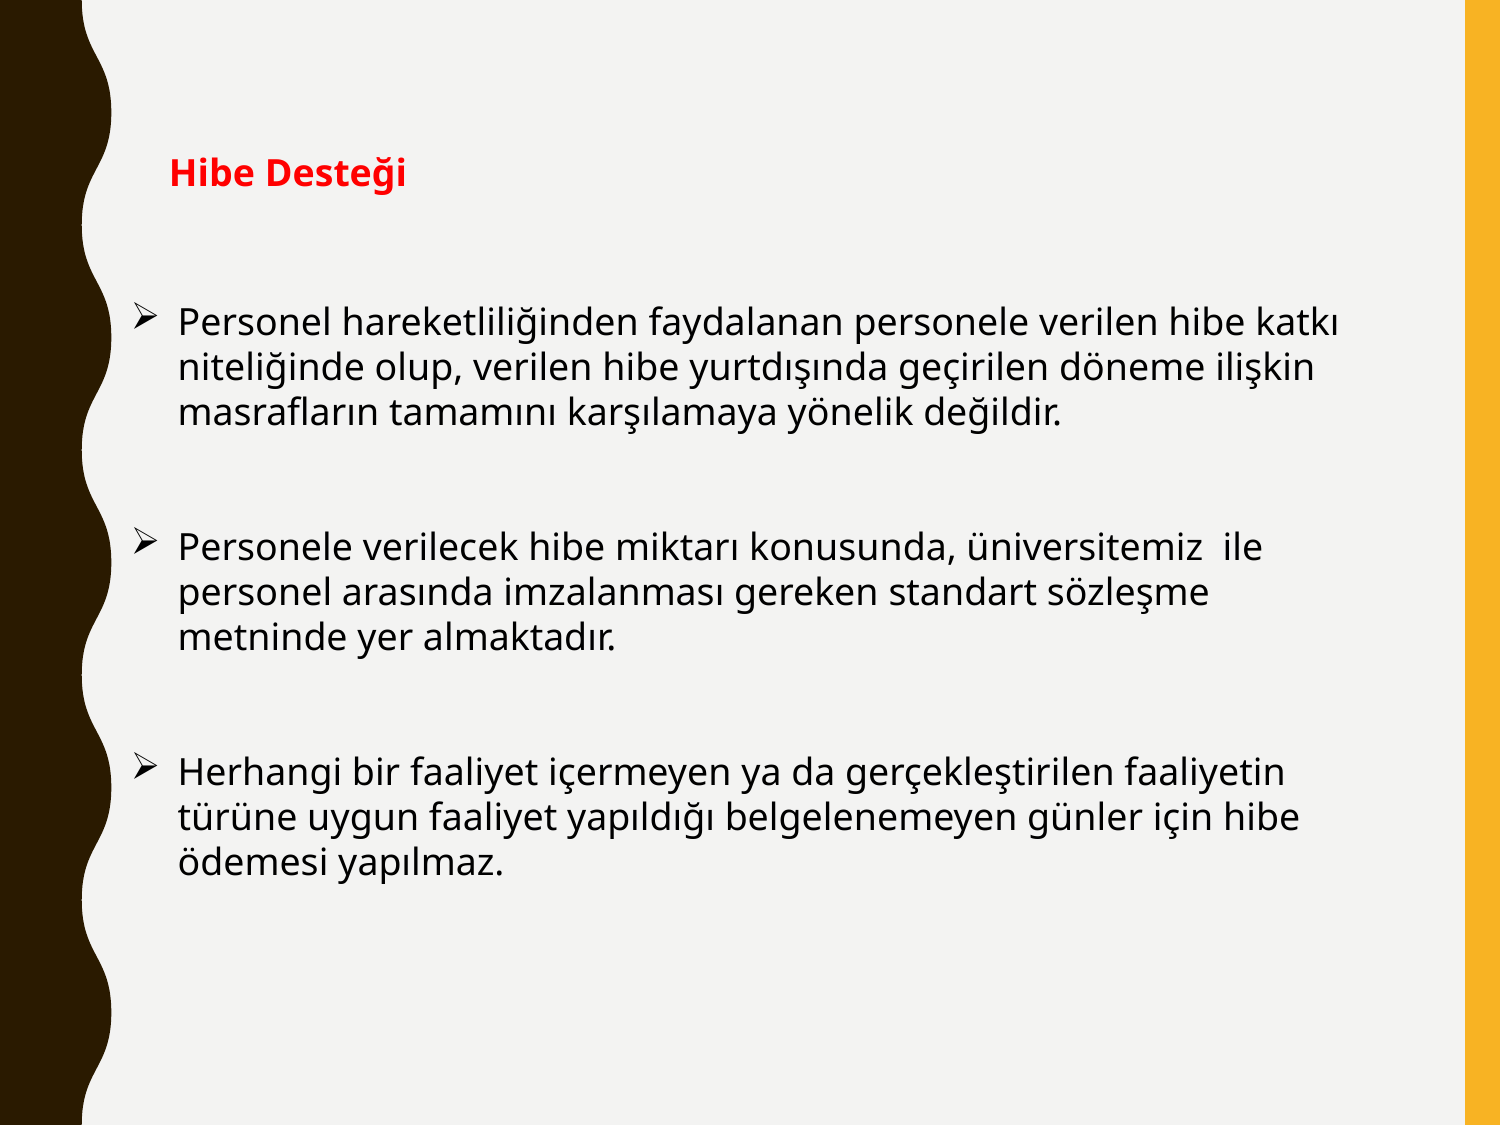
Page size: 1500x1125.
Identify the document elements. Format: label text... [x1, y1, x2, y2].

text_box Personel hareketliliğinden faydalanan personele verilen hibe katkı niteliğinde olup, verilen hibe yurtdışında geçirilen döneme ilişkin masrafların tamamını karşılamaya yönelik değildir. Personele verilecek hibe miktarı konusunda, üniversitemiz ile personel arasında imzalanması gereken standart sözleşme metninde yer almaktadır. Herhangi bir faaliyet içermeyen ya da gerçekleştirilen faaliyetin türüne uygun faaliyet yapıldığı belgelenemeyen günler için hibe ödemesi yapılmaz. [116, 290, 1392, 891]
text_box Hibe Desteği [154, 141, 423, 202]
